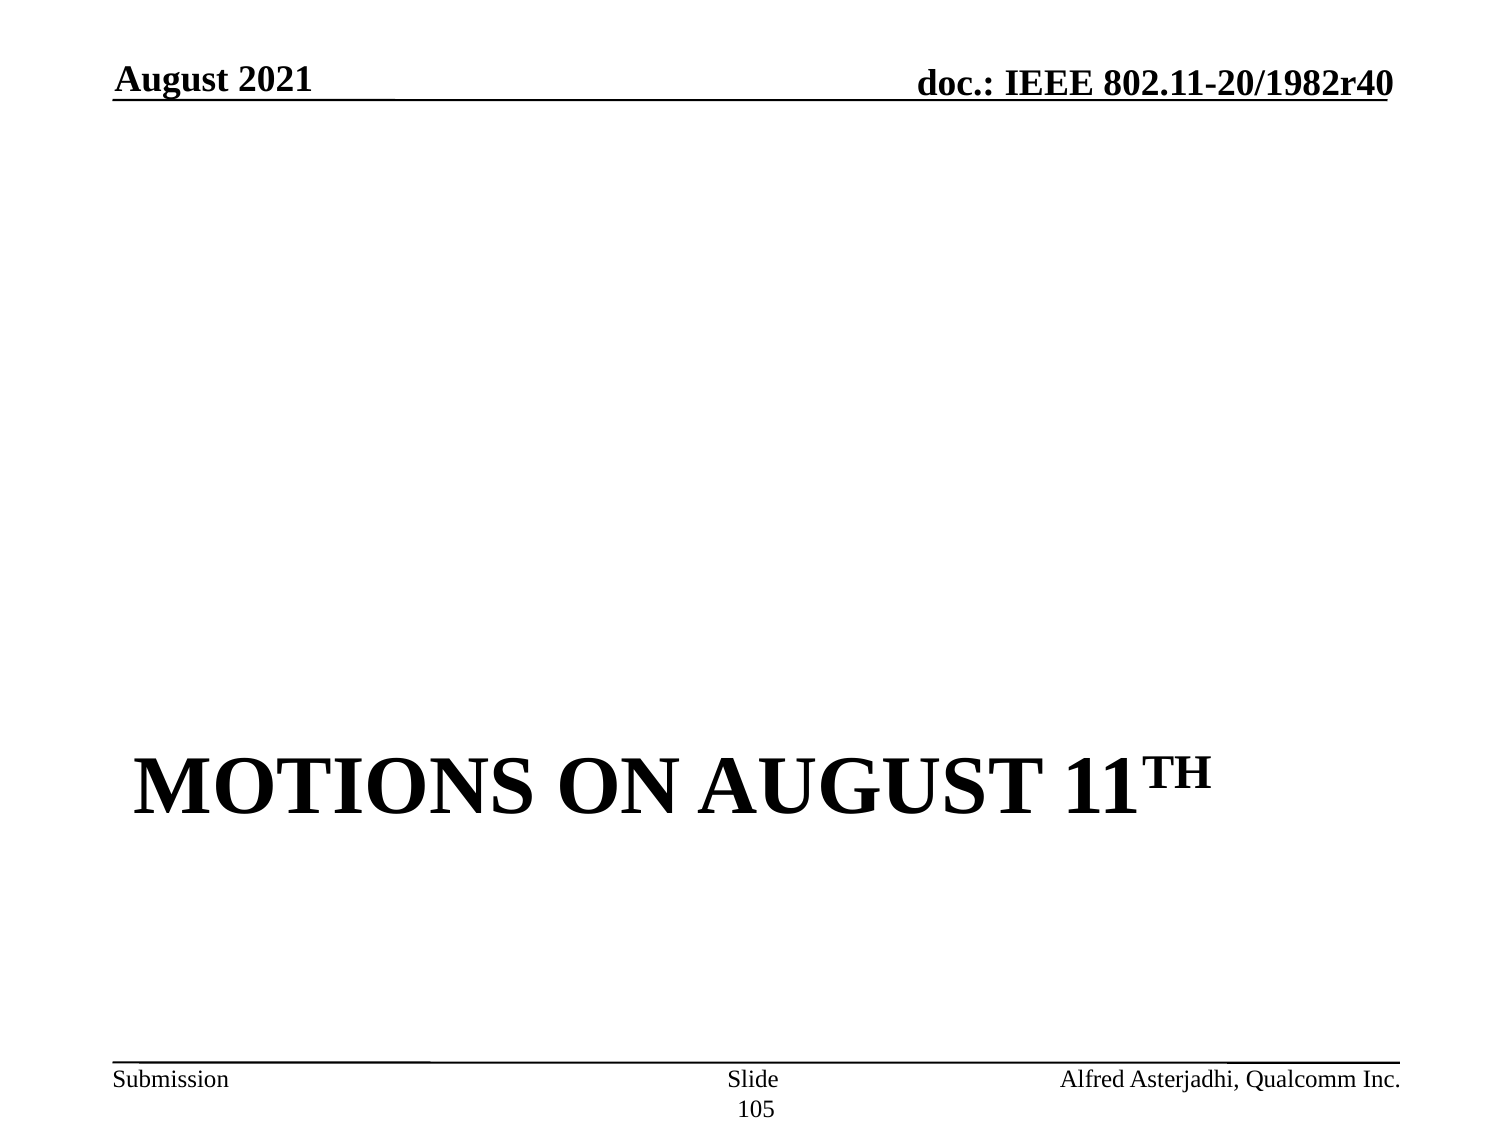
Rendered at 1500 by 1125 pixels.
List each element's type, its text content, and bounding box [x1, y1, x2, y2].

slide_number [114, 54, 423, 100]
footer Alfred Asterjadhi, Qualcomm Inc. [878, 1061, 1402, 1093]
title Motions on August 11th [118, 722, 1394, 947]
slide_number Slide 105 [712, 1061, 800, 1123]
